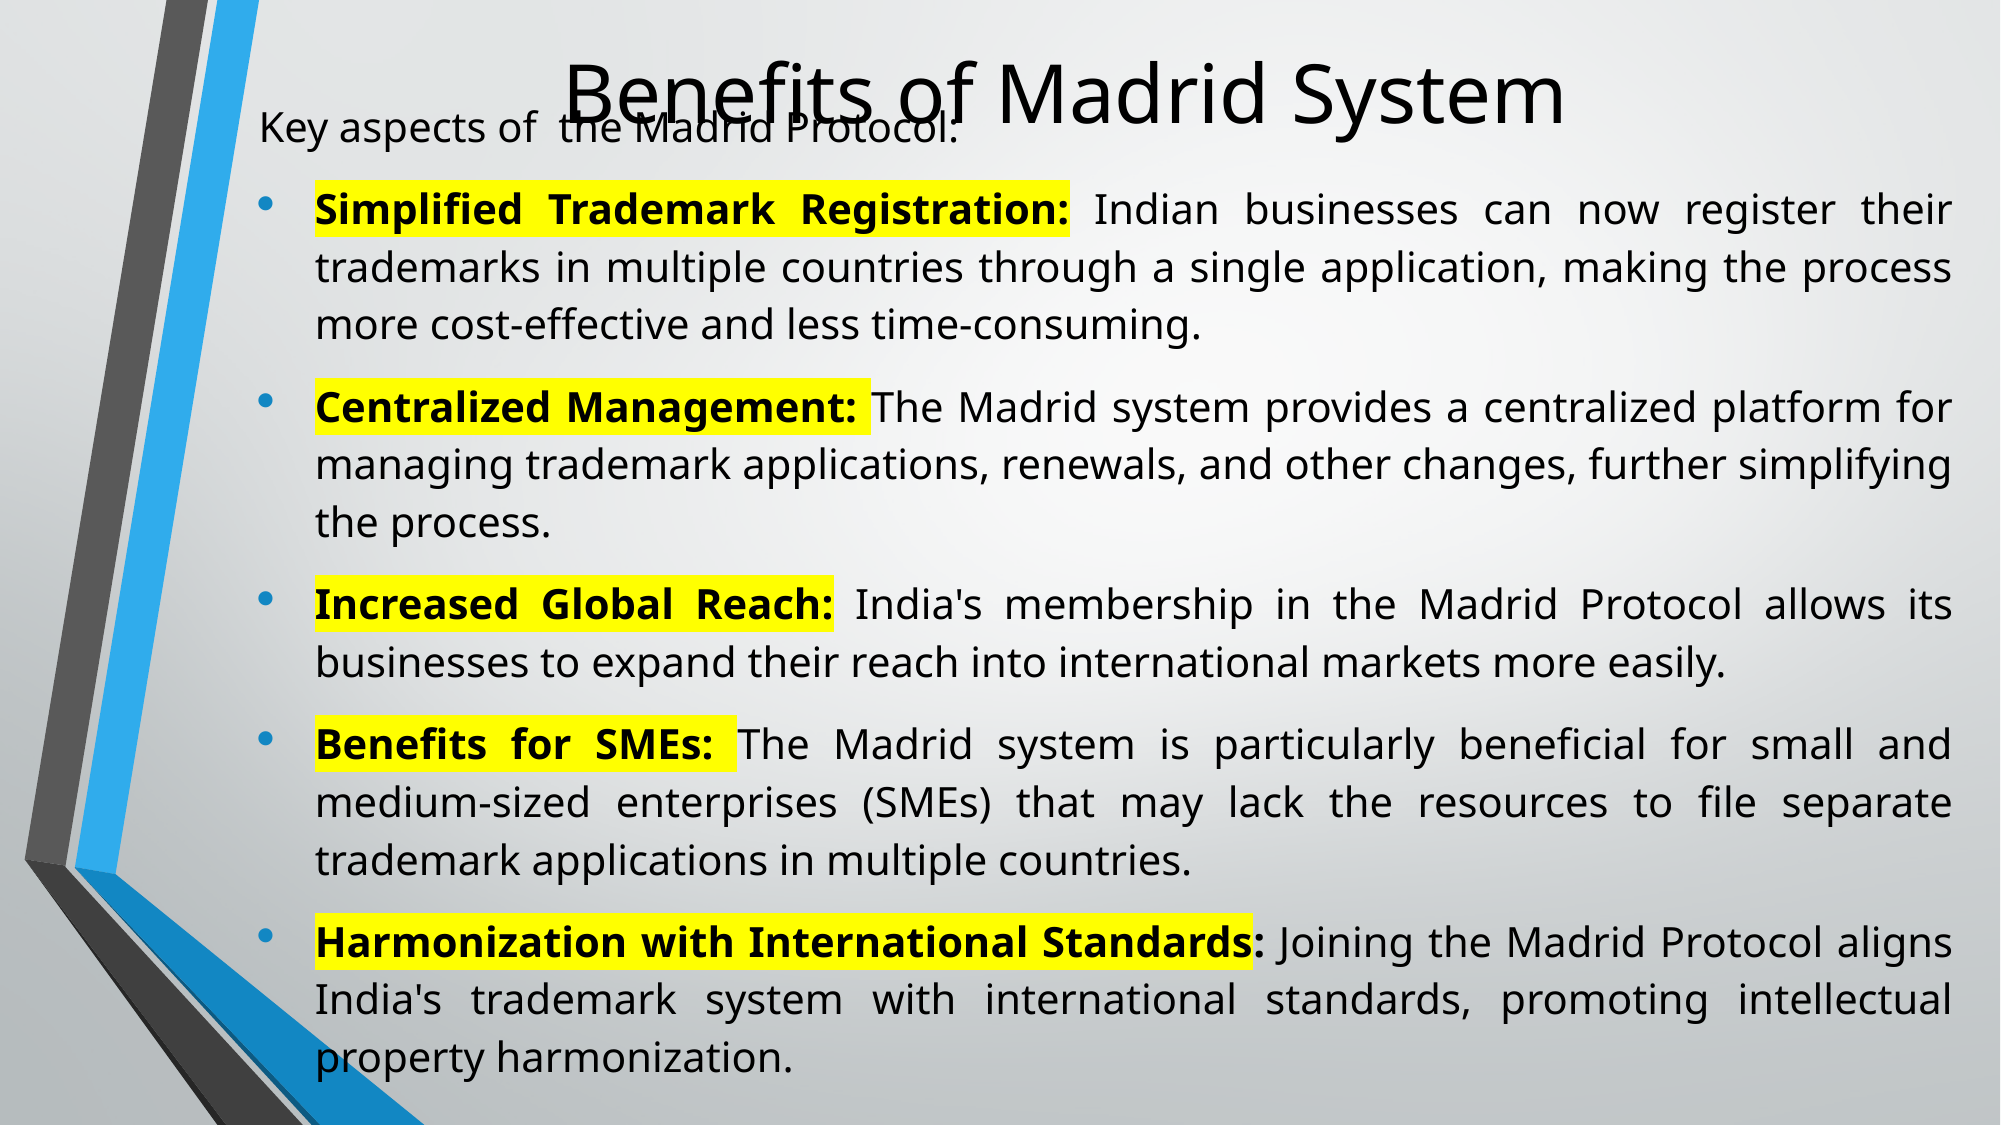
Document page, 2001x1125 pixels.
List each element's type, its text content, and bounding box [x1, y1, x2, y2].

title Benefits of Madrid System [243, 33, 1887, 148]
list Key aspects of the Madrid Protocol: Simplified Trademark Registration: Indian businesses can now register their trademarks in multiple countries through a single application, making the process more cost-effective and less time-consuming. Centralized Management: The Madrid system provides a centralized platform for managing trademark applications, renewals, and other changes, further simplifying the process. Increased Global Reach: India's membership in the Madrid Protocol allows its businesses to expand their reach into international markets more easily. Benefits for SMEs: The Madrid system is particularly beneficial for small and medium-sized enterprises (SMEs) that may lack the resources to file separate trademark applications in multiple countries. Harmonization with International Standards: Joining the Madrid Protocol aligns India's trademark system with international standards, promoting intellectual property harmonization. [243, 196, 1969, 1053]
